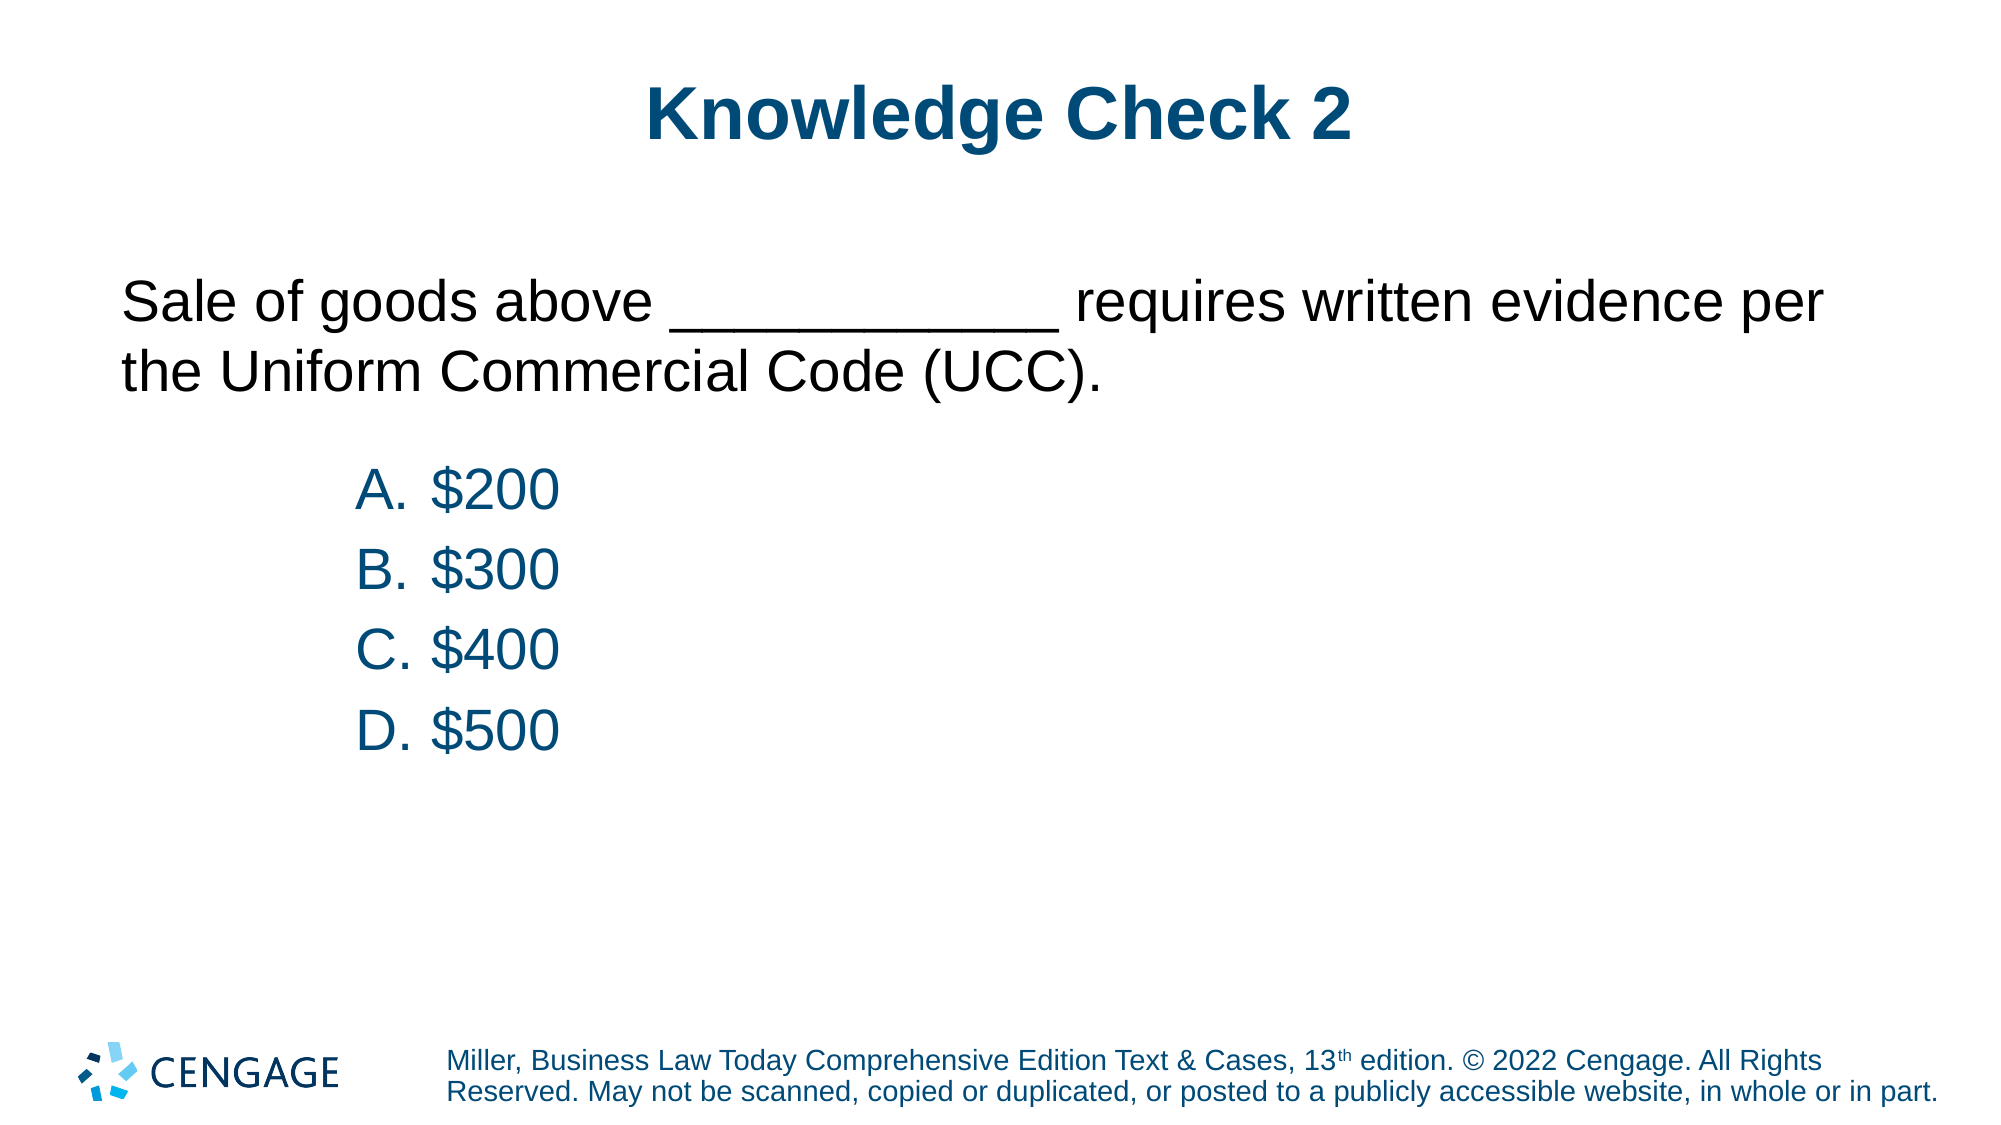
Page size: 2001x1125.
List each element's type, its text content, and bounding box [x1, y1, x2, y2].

picture [78, 1042, 338, 1101]
title Knowledge Check 2 [137, 59, 1863, 171]
list Sale of goods above ____________ requires written evidence per the Uniform Commercial Code (UCC). $200 $300 $400 $500 [121, 262, 1902, 1017]
